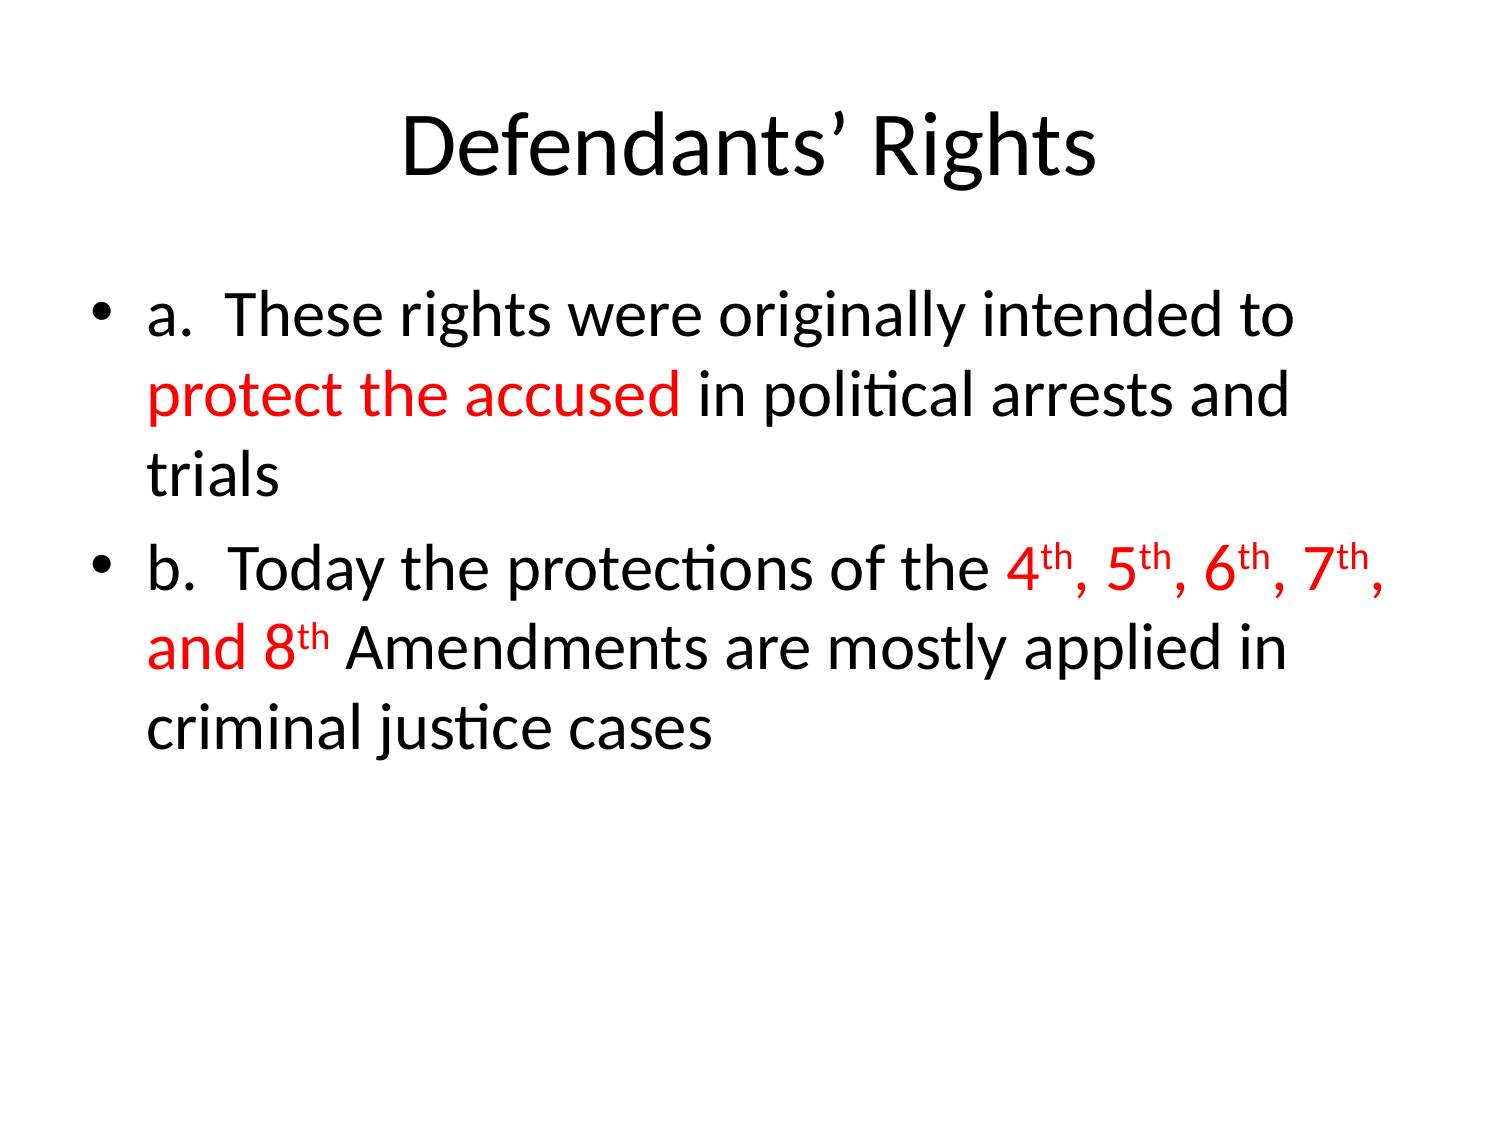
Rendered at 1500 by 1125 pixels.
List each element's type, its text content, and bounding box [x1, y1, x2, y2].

title Defendants’ Rights [75, 45, 1425, 233]
list a. These rights were originally intended to protect the accused in political arrests and trials b. Today the protections of the 4th, 5th, 6th, 7th, and 8th Amendments are mostly applied in criminal justice cases [75, 262, 1425, 1005]
